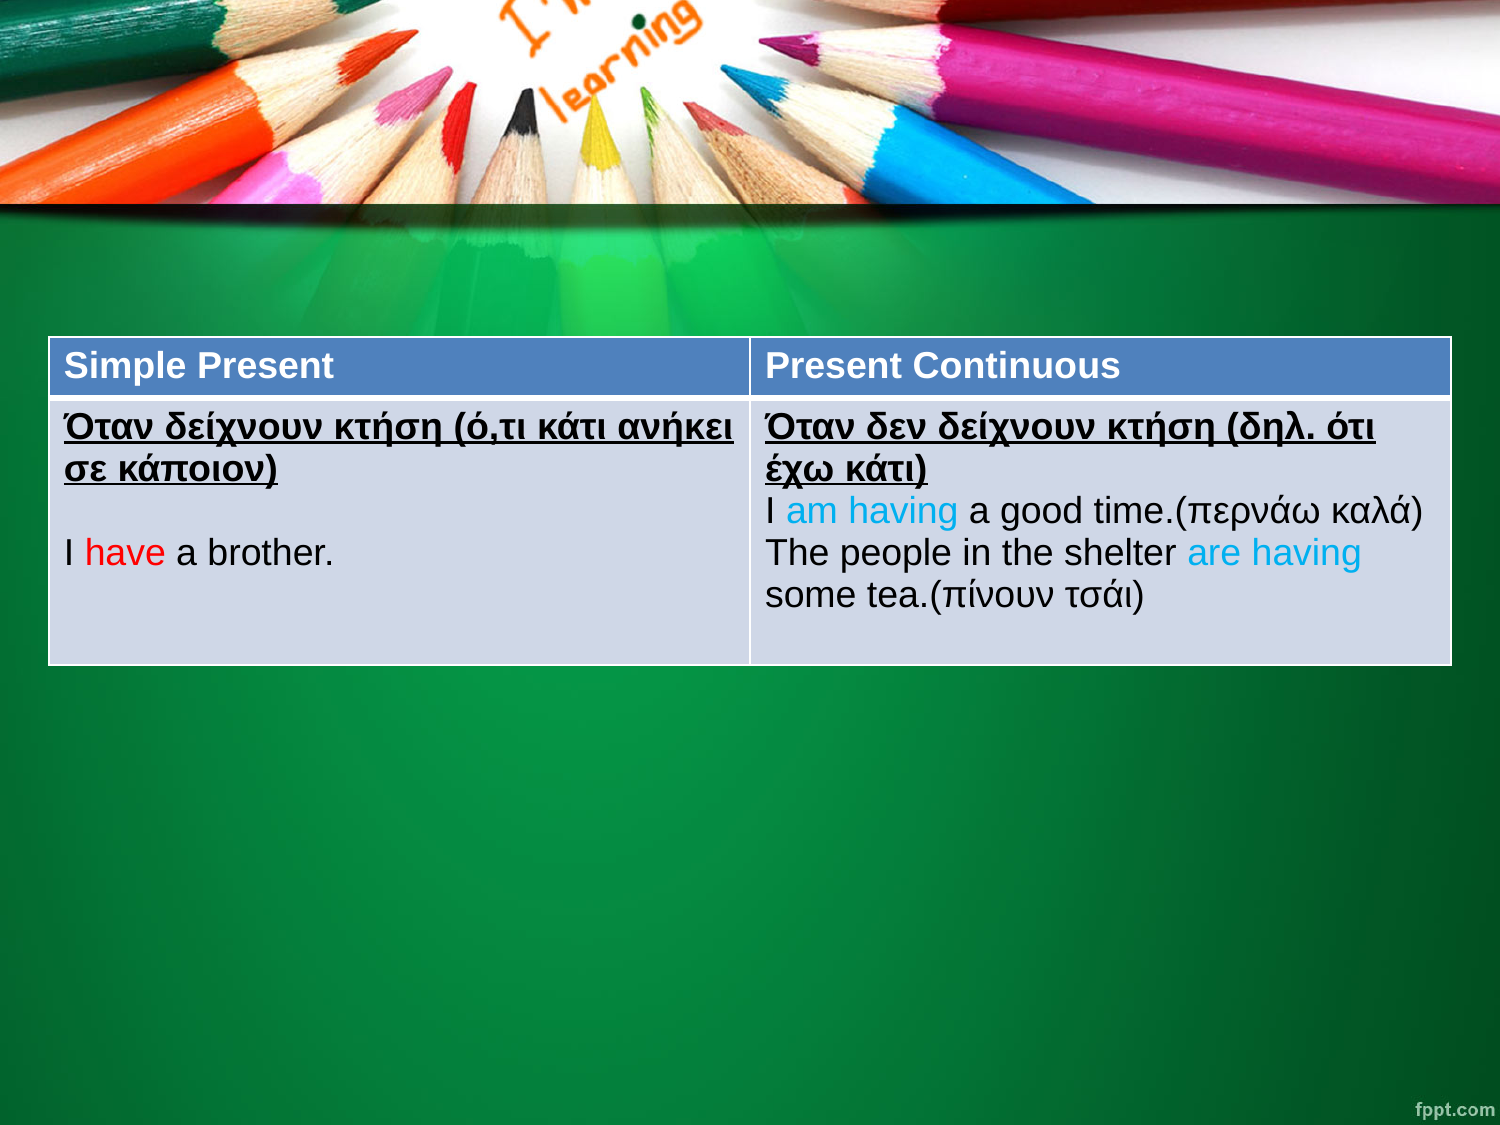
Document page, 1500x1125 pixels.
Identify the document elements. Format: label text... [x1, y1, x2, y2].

table_header Simple Present [50, 338, 749, 395]
table_cell Όταν δείχνουν κτήση (ό,τι κάτι ανήκει σε κάποιον) I have a brother. [50, 401, 749, 664]
table_header Present Continuous [751, 338, 1450, 395]
table_cell Όταν δεν δείχνουν κτήση (δηλ. ότι έχω κάτι) I am having a good time.(περνάω καλά) The people in the shelter are having some tea.(πίνουν τσάι) [751, 401, 1450, 664]
picture [0, 0, 1500, 1125]
